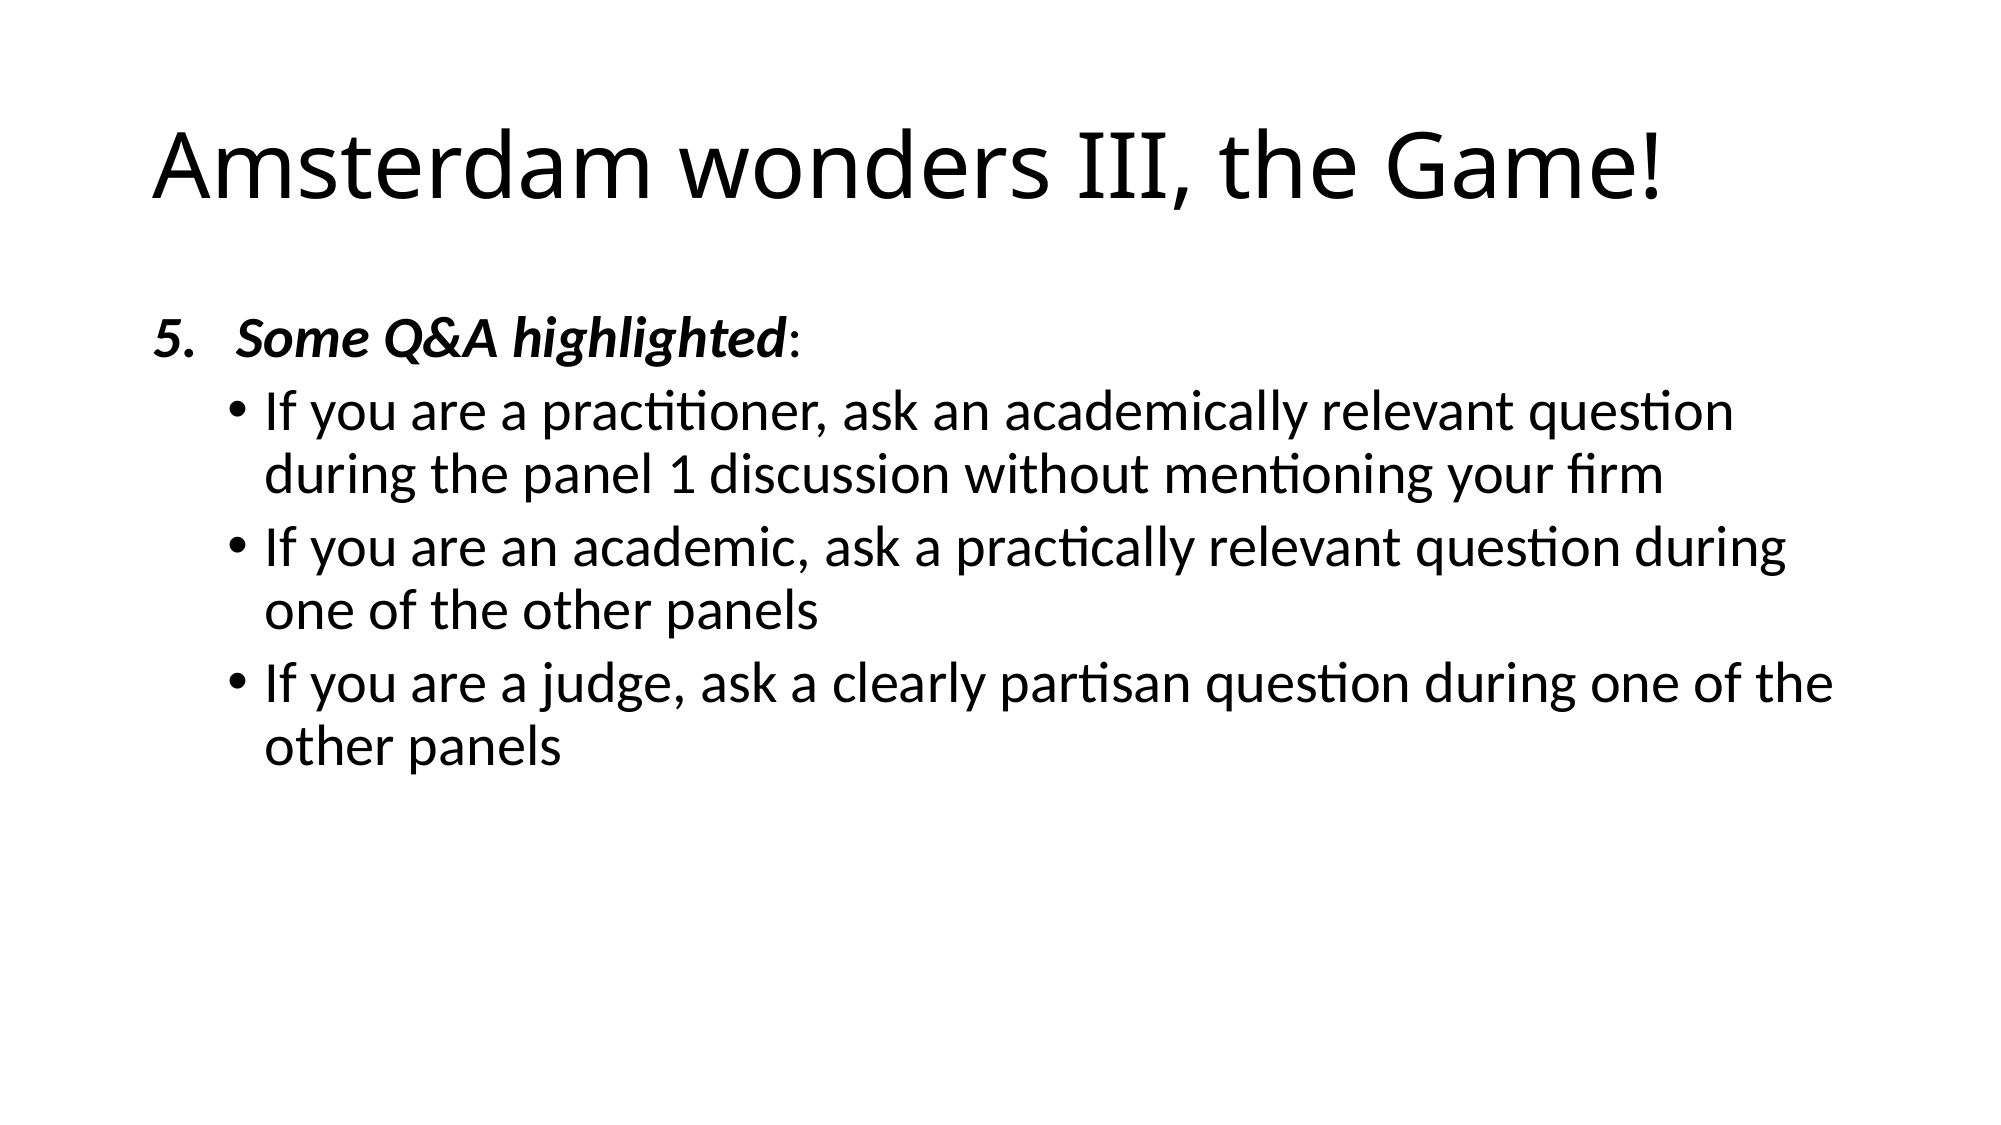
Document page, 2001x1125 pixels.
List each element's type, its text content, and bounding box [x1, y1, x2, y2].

title Amsterdam wonders III, the Game! [137, 59, 1863, 278]
list Some Q&A highlighted: If you are a practitioner, ask an academically relevant question during the panel 1 discussion without mentioning your firm If you are an academic, ask a practically relevant question during one of the other panels If you are a judge, ask a clearly partisan question during one of the other panels [137, 299, 1863, 1014]
